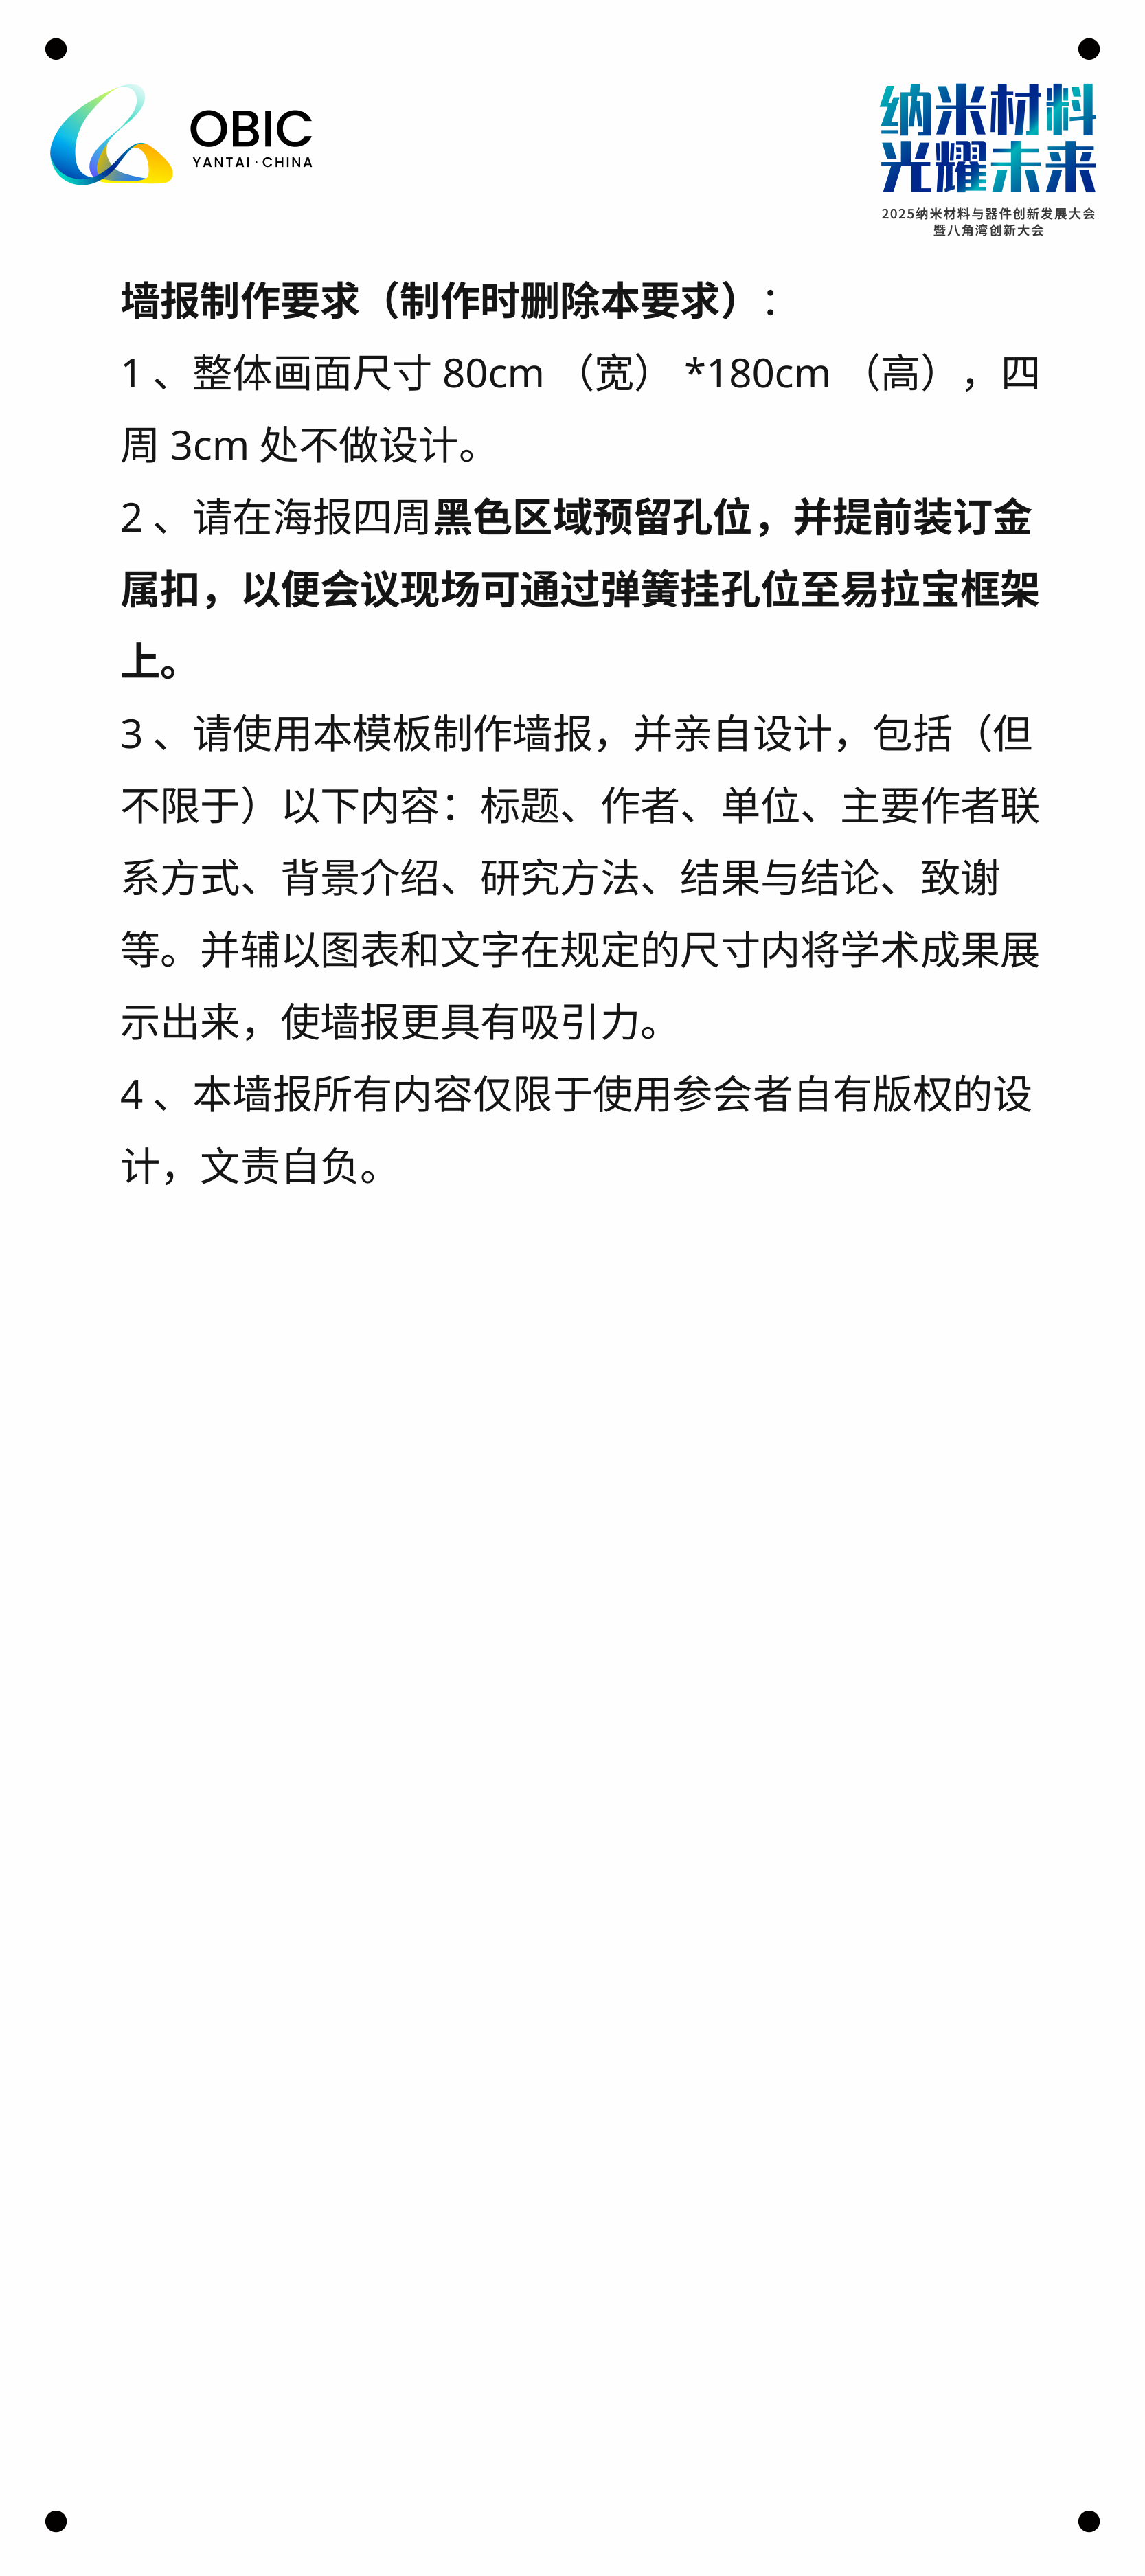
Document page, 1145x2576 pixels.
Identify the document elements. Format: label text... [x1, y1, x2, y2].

text_box 墙报制作要求（制作时删除本要求）： 1、整体画面尺寸80cm（宽）*180cm（高），四周3cm处不做设计。 2、请在海报四周黑色区域预留孔位，并提前装订金属扣，以便会议现场可通过弹簧挂孔位至易拉宝框架上。 3、请使用本模板制作墙报，并亲自设计，包括（但不限于）以下内容：标题、作者、单位、主要作者联系方式、背景介绍、研究方法、结果与结论、致谢等。并辅以图表和文字在规定的尺寸内将学术成果展示出来，使墙报更具有吸引力。 4、本墙报所有内容仅限于使用参会者自有版权的设计，文责自负。 [117, 249, 1048, 1192]
